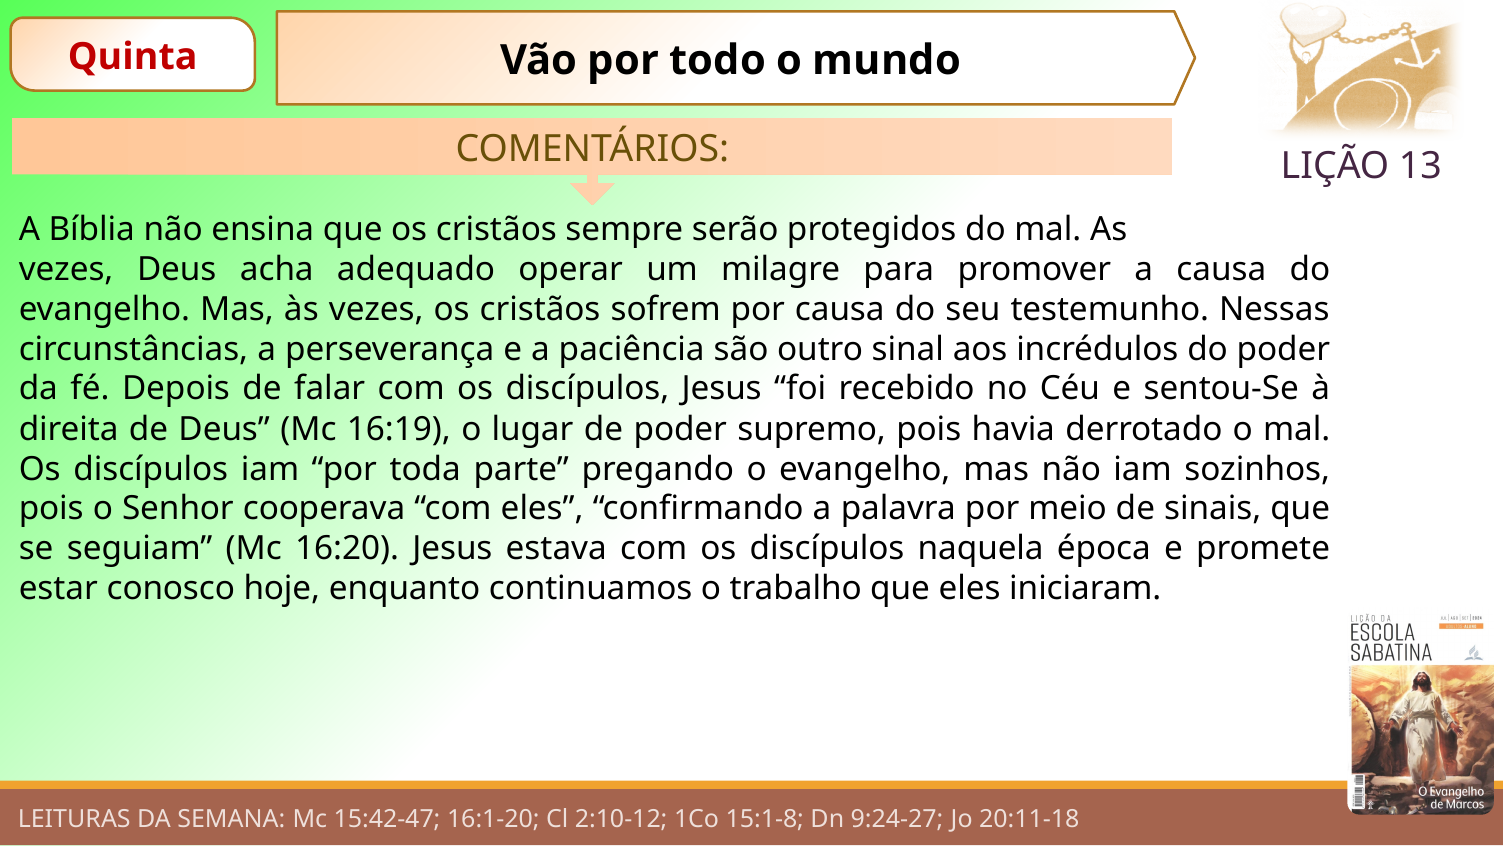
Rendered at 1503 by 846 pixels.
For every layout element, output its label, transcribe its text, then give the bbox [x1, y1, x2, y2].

picture [1256, 0, 1465, 142]
text_box COMENTÁRIOS: [10, 116, 1174, 207]
text_box LIÇÃO 13 [1265, 150, 1458, 194]
picture [1346, 606, 1495, 816]
text_box LEITURAS DA SEMANA: Mc 15:42-47; 16:1-20; Cl 2:10-12; 1Co 15:1-8; Dn 9:24-27; Jo 20:11-18 [3, 794, 1421, 840]
text_box Vão por todo o mundo [275, 10, 1197, 106]
text_box A Bíblia não ensina que os cristãos sempre serão protegidos do mal. As vezes, Deus acha adequado operar um milagre para promover a causa do evangelho. Mas, às vezes, os cristãos sofrem por causa do seu testemunho. Nessas circunstâncias, a perseverança e a paciência são outro sinal aos incrédulos do poder da fé. Depois de falar com os discípulos, Jesus “foi recebido no Céu e sentou-Se à direita de Deus” (Mc 16:19), o lugar de poder supremo, pois havia derrotado o mal. Os discípulos iam “por toda parte” pregando o evangelho, mas não iam sozinhos, pois o Senhor cooperava “com eles”, “confirmando a palavra por meio de sinais, que se seguiam” (Mc 16:20). Jesus estava com os discípulos naquela época e promete estar conosco hoje, enquanto continuamos o trabalho que eles iniciaram. [3, 199, 1348, 614]
text_box Quinta [9, 16, 257, 92]
